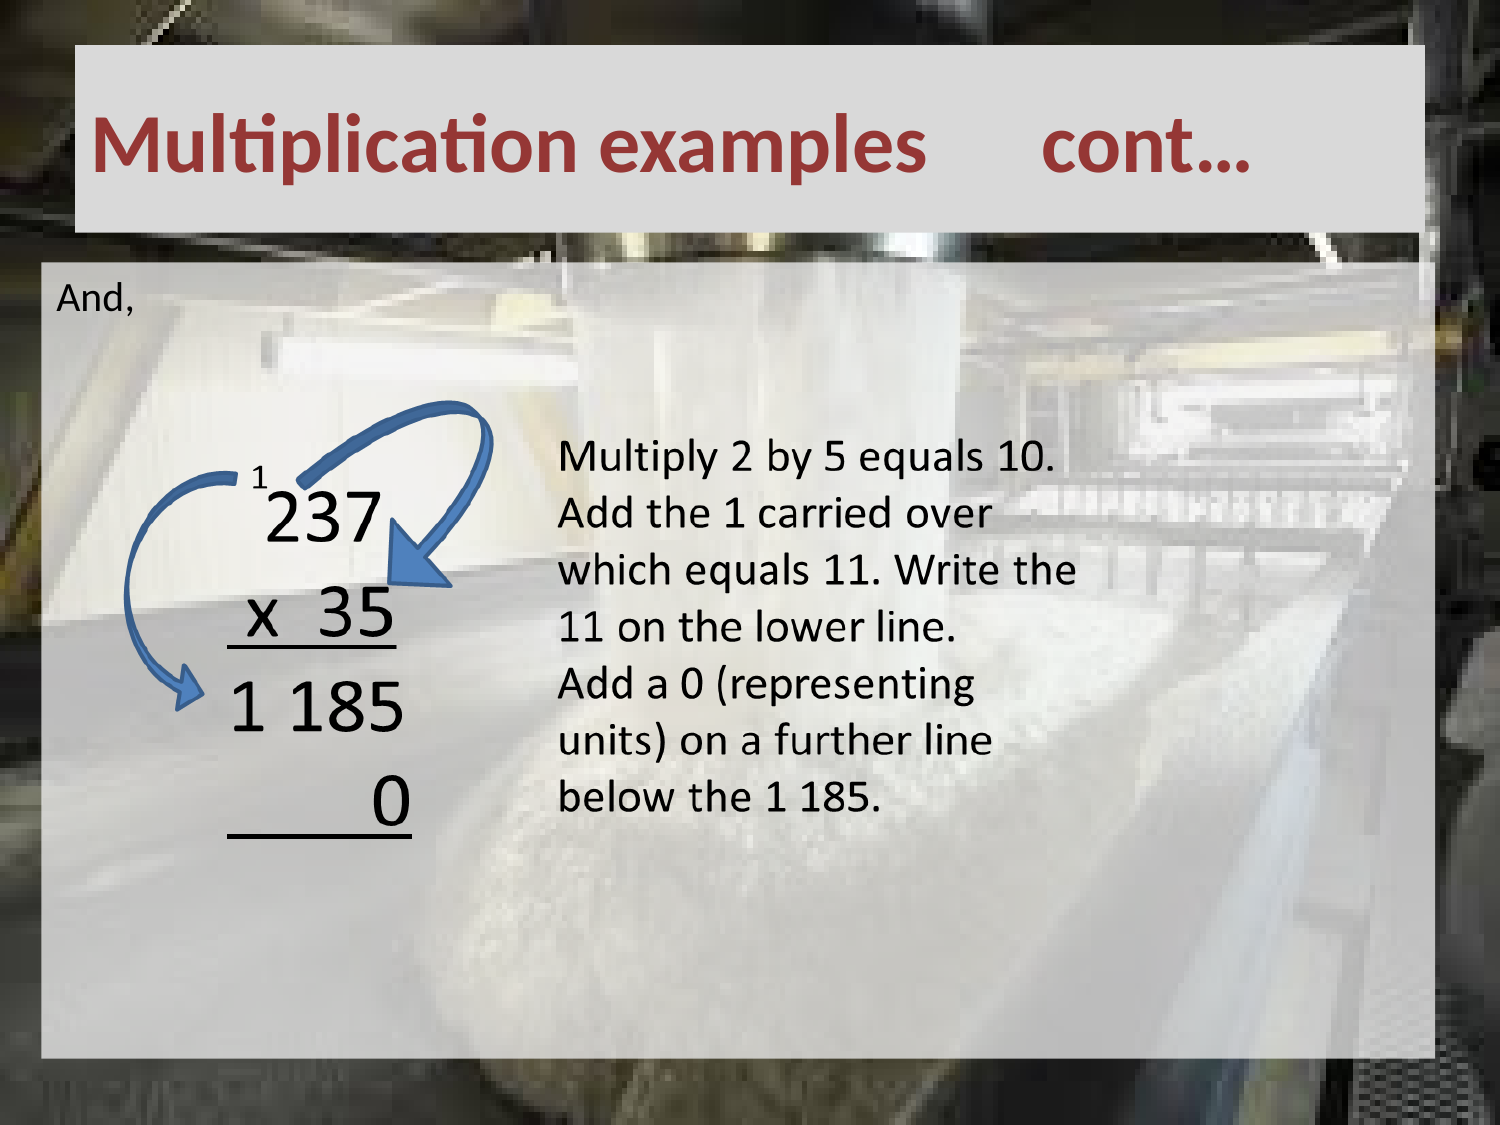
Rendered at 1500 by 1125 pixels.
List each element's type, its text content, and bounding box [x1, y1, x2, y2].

list And, [41, 262, 1436, 1059]
title Multiplication examples cont… [75, 45, 1425, 233]
picture [0, 0, 1500, 1125]
